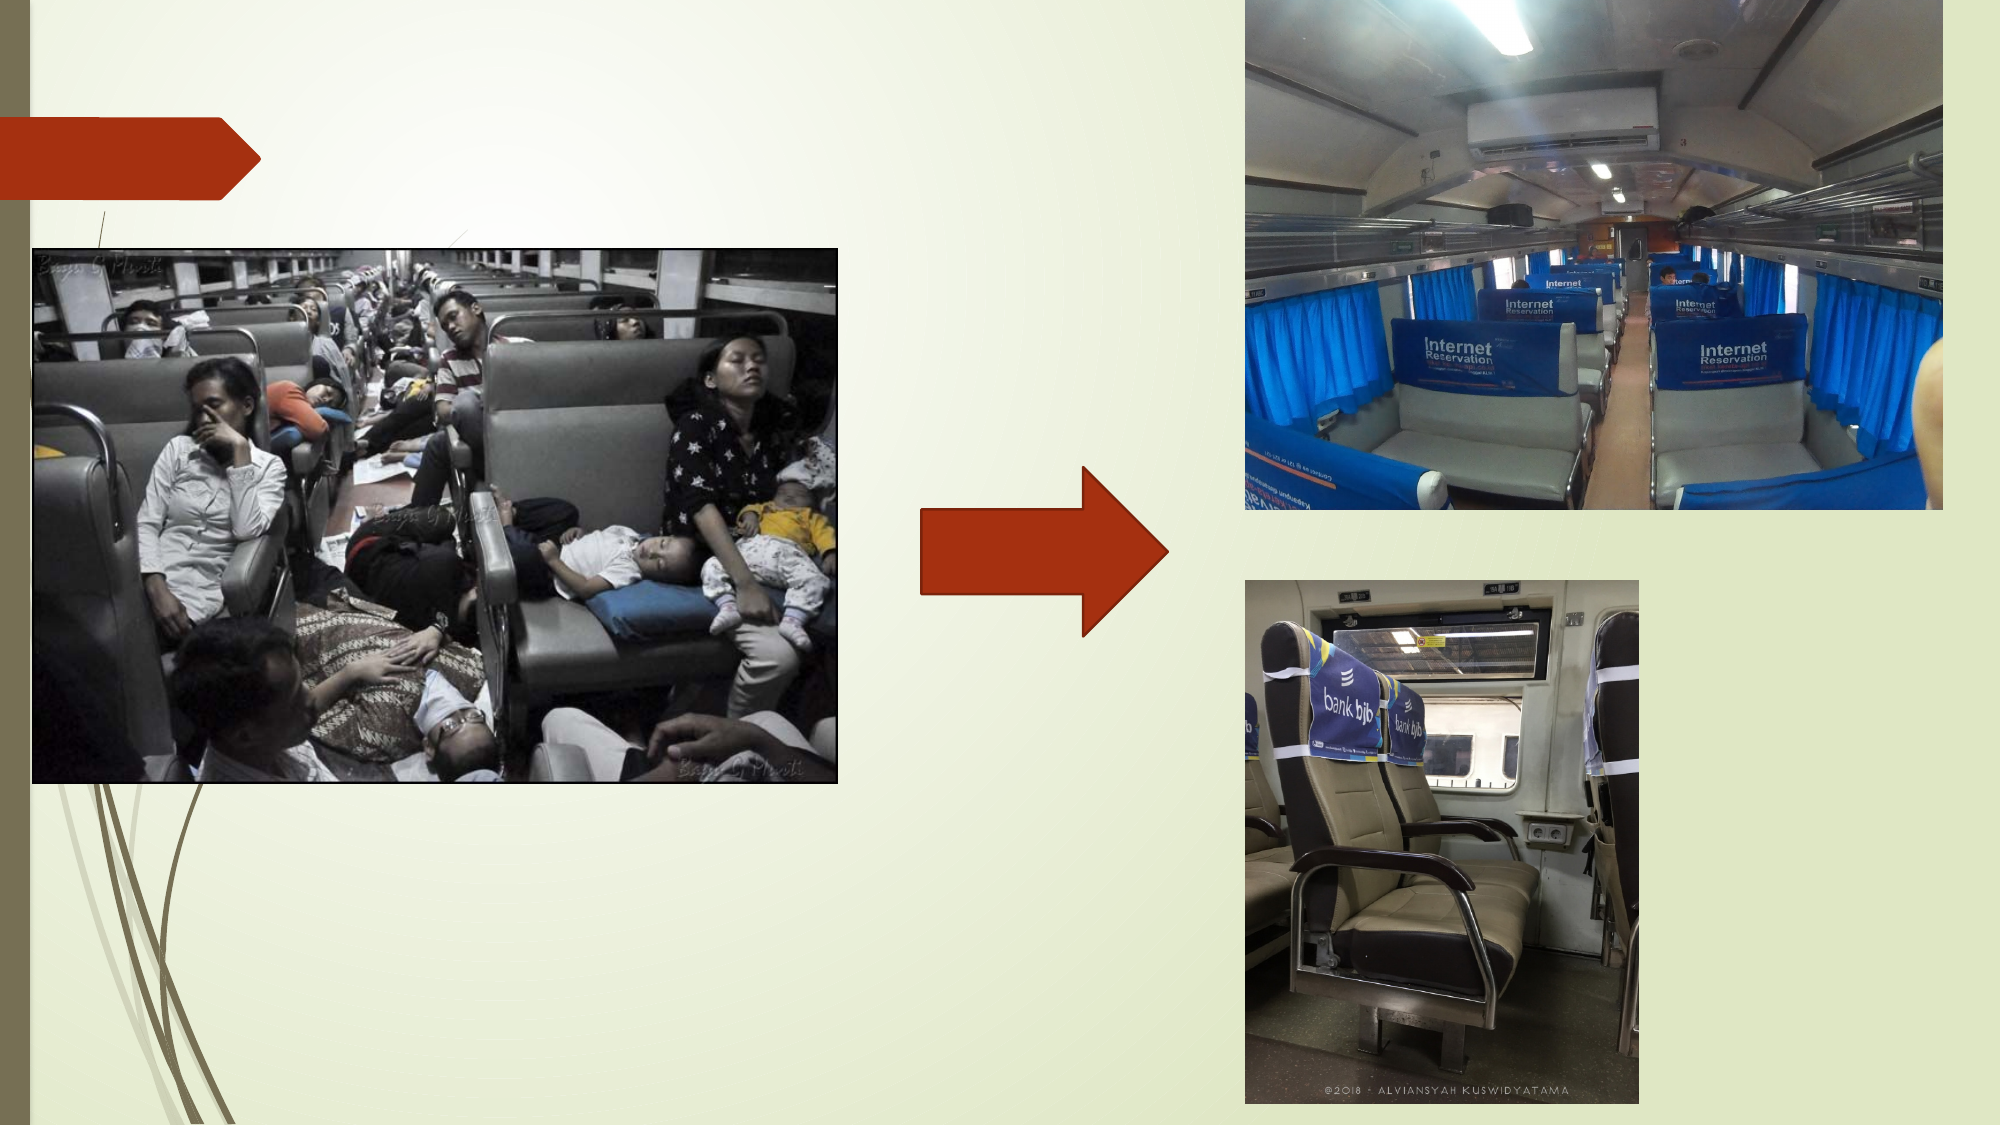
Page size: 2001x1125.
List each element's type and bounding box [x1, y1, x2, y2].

picture [32, 248, 839, 784]
list [1245, 0, 1943, 511]
text_box [920, 465, 1169, 638]
picture [1245, 580, 1639, 1104]
